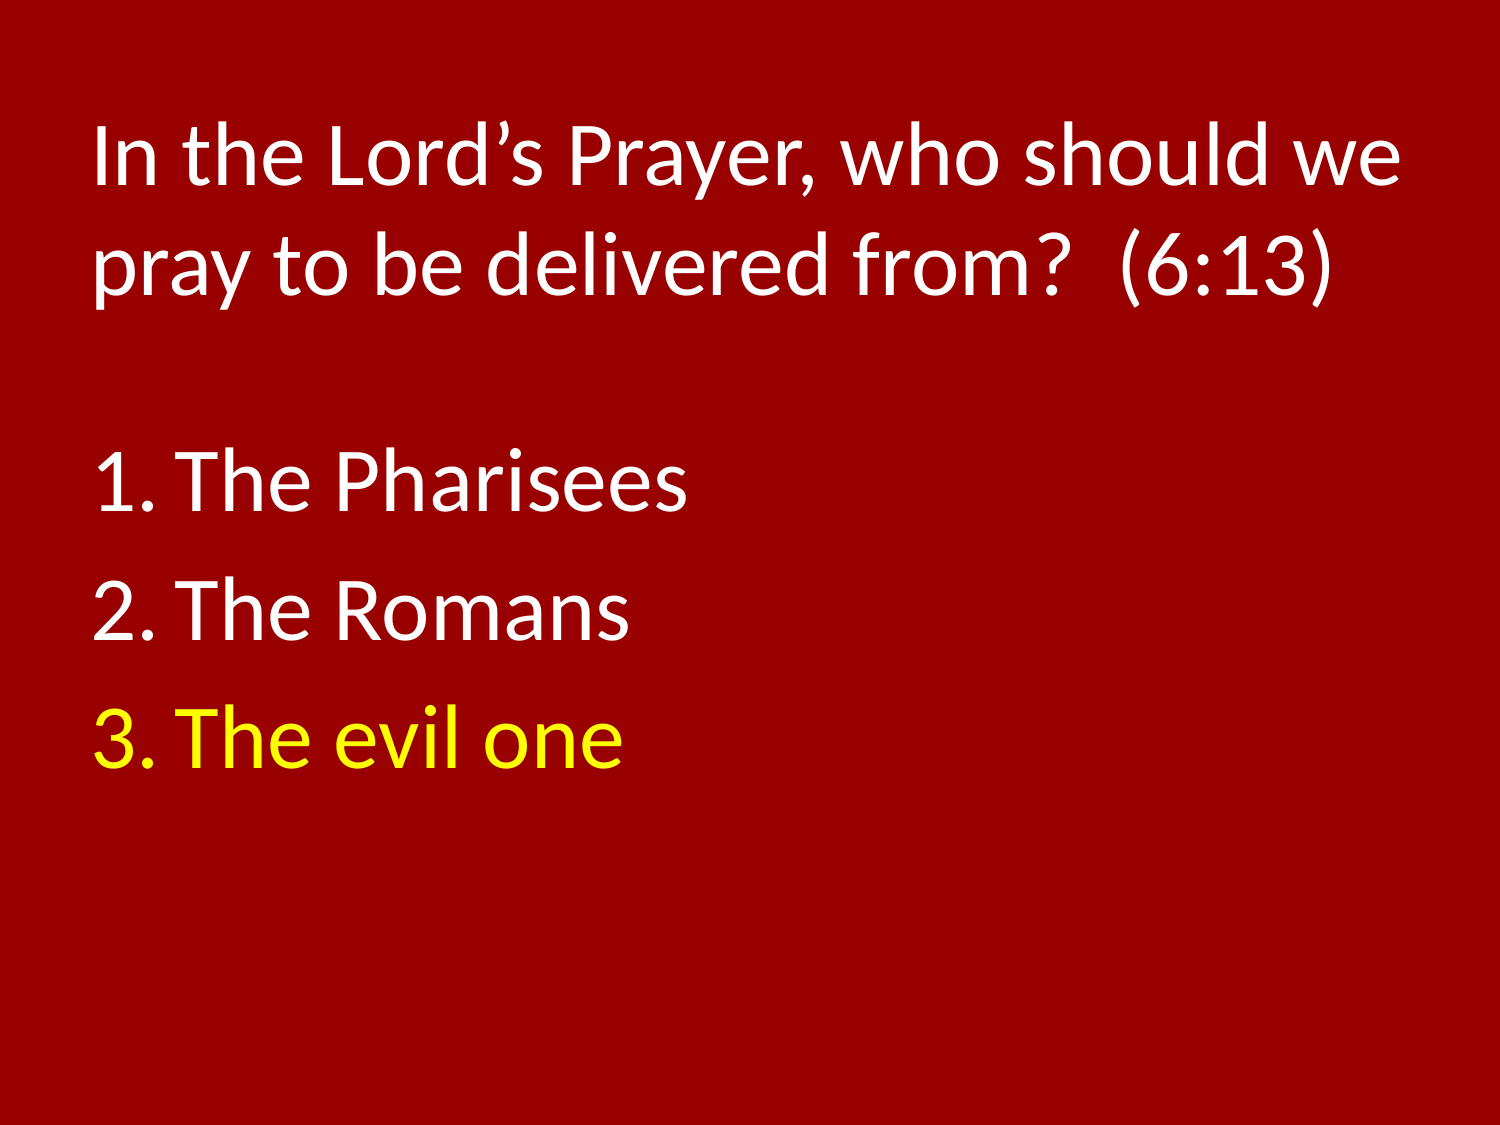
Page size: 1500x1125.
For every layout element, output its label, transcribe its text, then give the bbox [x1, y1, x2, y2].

title In the Lord’s Prayer, who should we pray to be delivered from? (6:13) [75, 45, 1425, 363]
list The Pharisees The Romans The evil one [75, 412, 1425, 1005]
